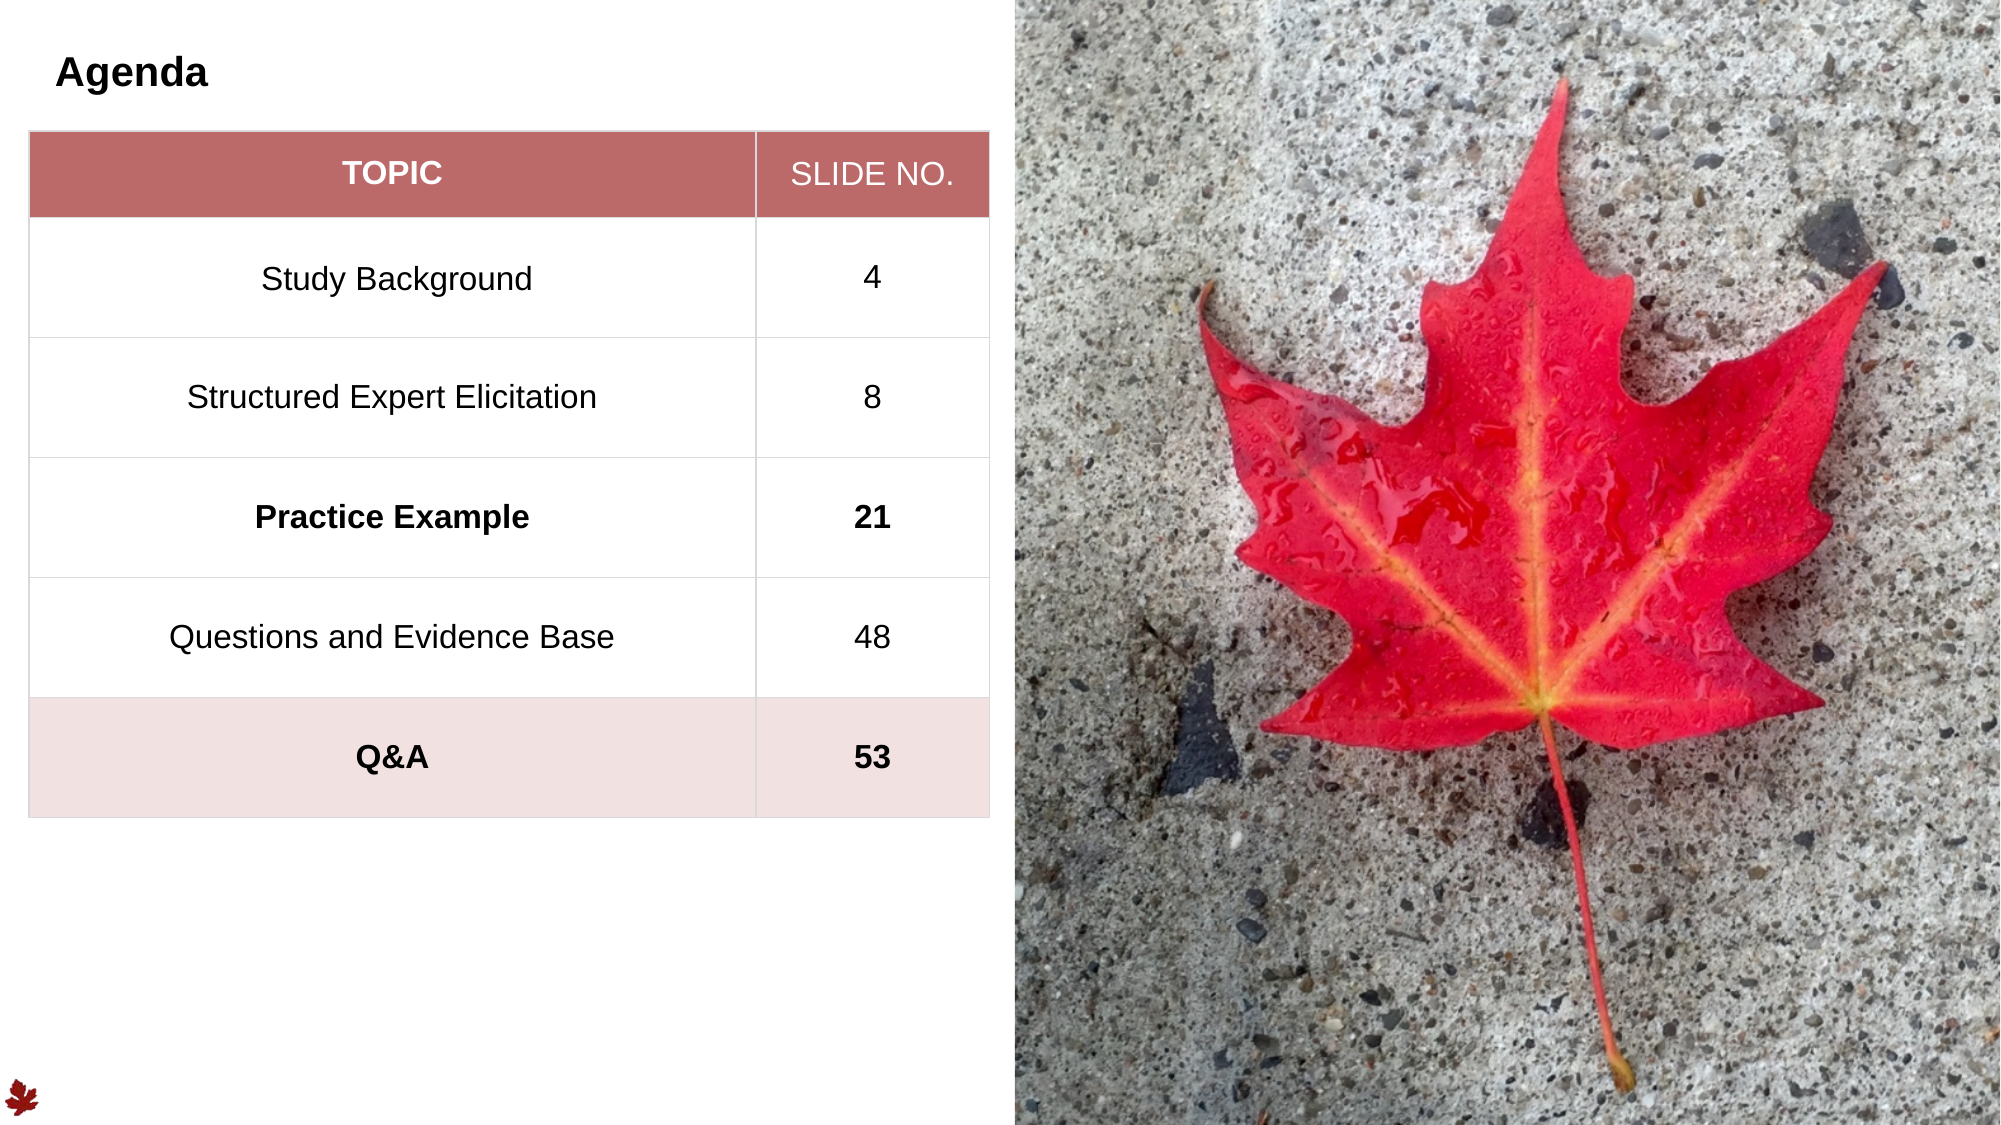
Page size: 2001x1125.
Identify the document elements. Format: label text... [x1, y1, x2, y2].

slide_number 51 [1915, 1061, 2000, 1122]
picture [0, 1074, 142, 1125]
table_cell 48 [757, 578, 989, 697]
picture [1014, 0, 2001, 1125]
table_cell 21 [757, 458, 989, 577]
table_cell Study Background [30, 218, 755, 337]
table_cell Practice Example [30, 458, 755, 577]
table_header TOPIC [30, 132, 755, 217]
table_header SLIDE NO. [757, 132, 989, 217]
table_cell 8 [757, 338, 989, 457]
table_cell 4 [757, 218, 989, 337]
table_cell Q&A [30, 698, 755, 817]
table_cell Structured Expert Elicitation [30, 338, 755, 457]
table_cell 53 [757, 698, 989, 817]
table_cell Questions and Evidence Base [30, 578, 755, 697]
